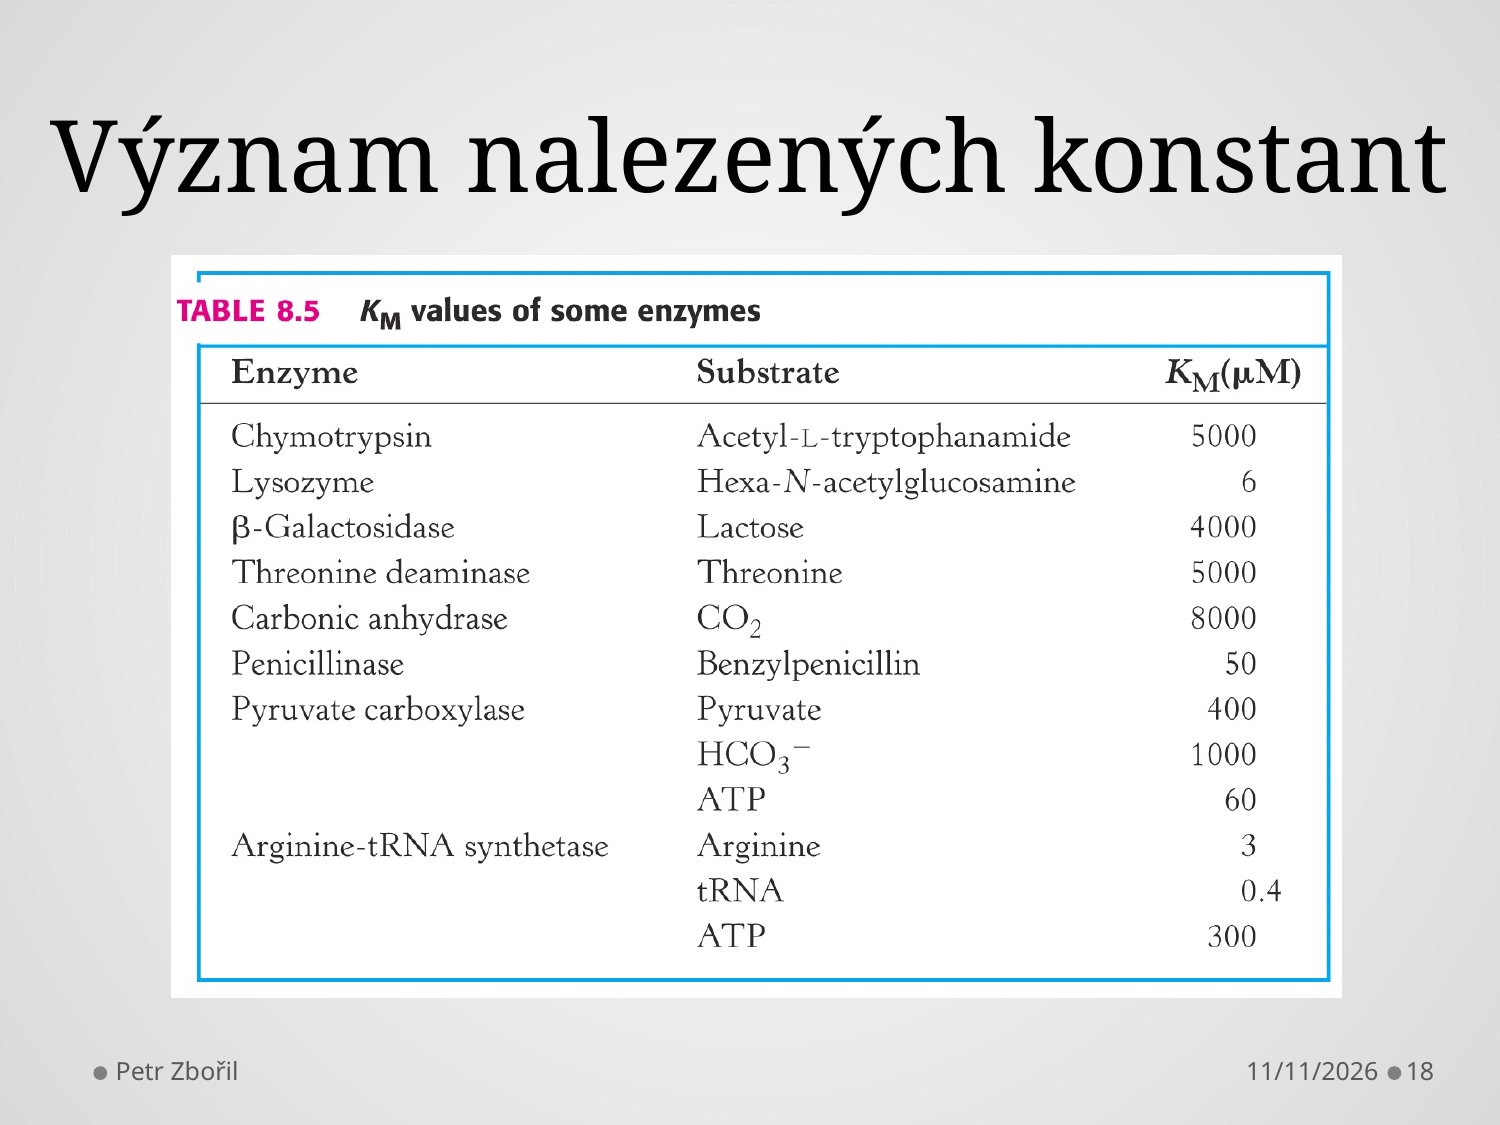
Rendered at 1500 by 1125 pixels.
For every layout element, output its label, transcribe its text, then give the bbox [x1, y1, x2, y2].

title Význam nalezených konstant [0, 0, 1500, 220]
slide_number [1043, 1042, 1386, 1103]
footer Petr Zbořil [108, 1042, 576, 1103]
slide_number 18 [1401, 1042, 1494, 1103]
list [170, 255, 1342, 998]
